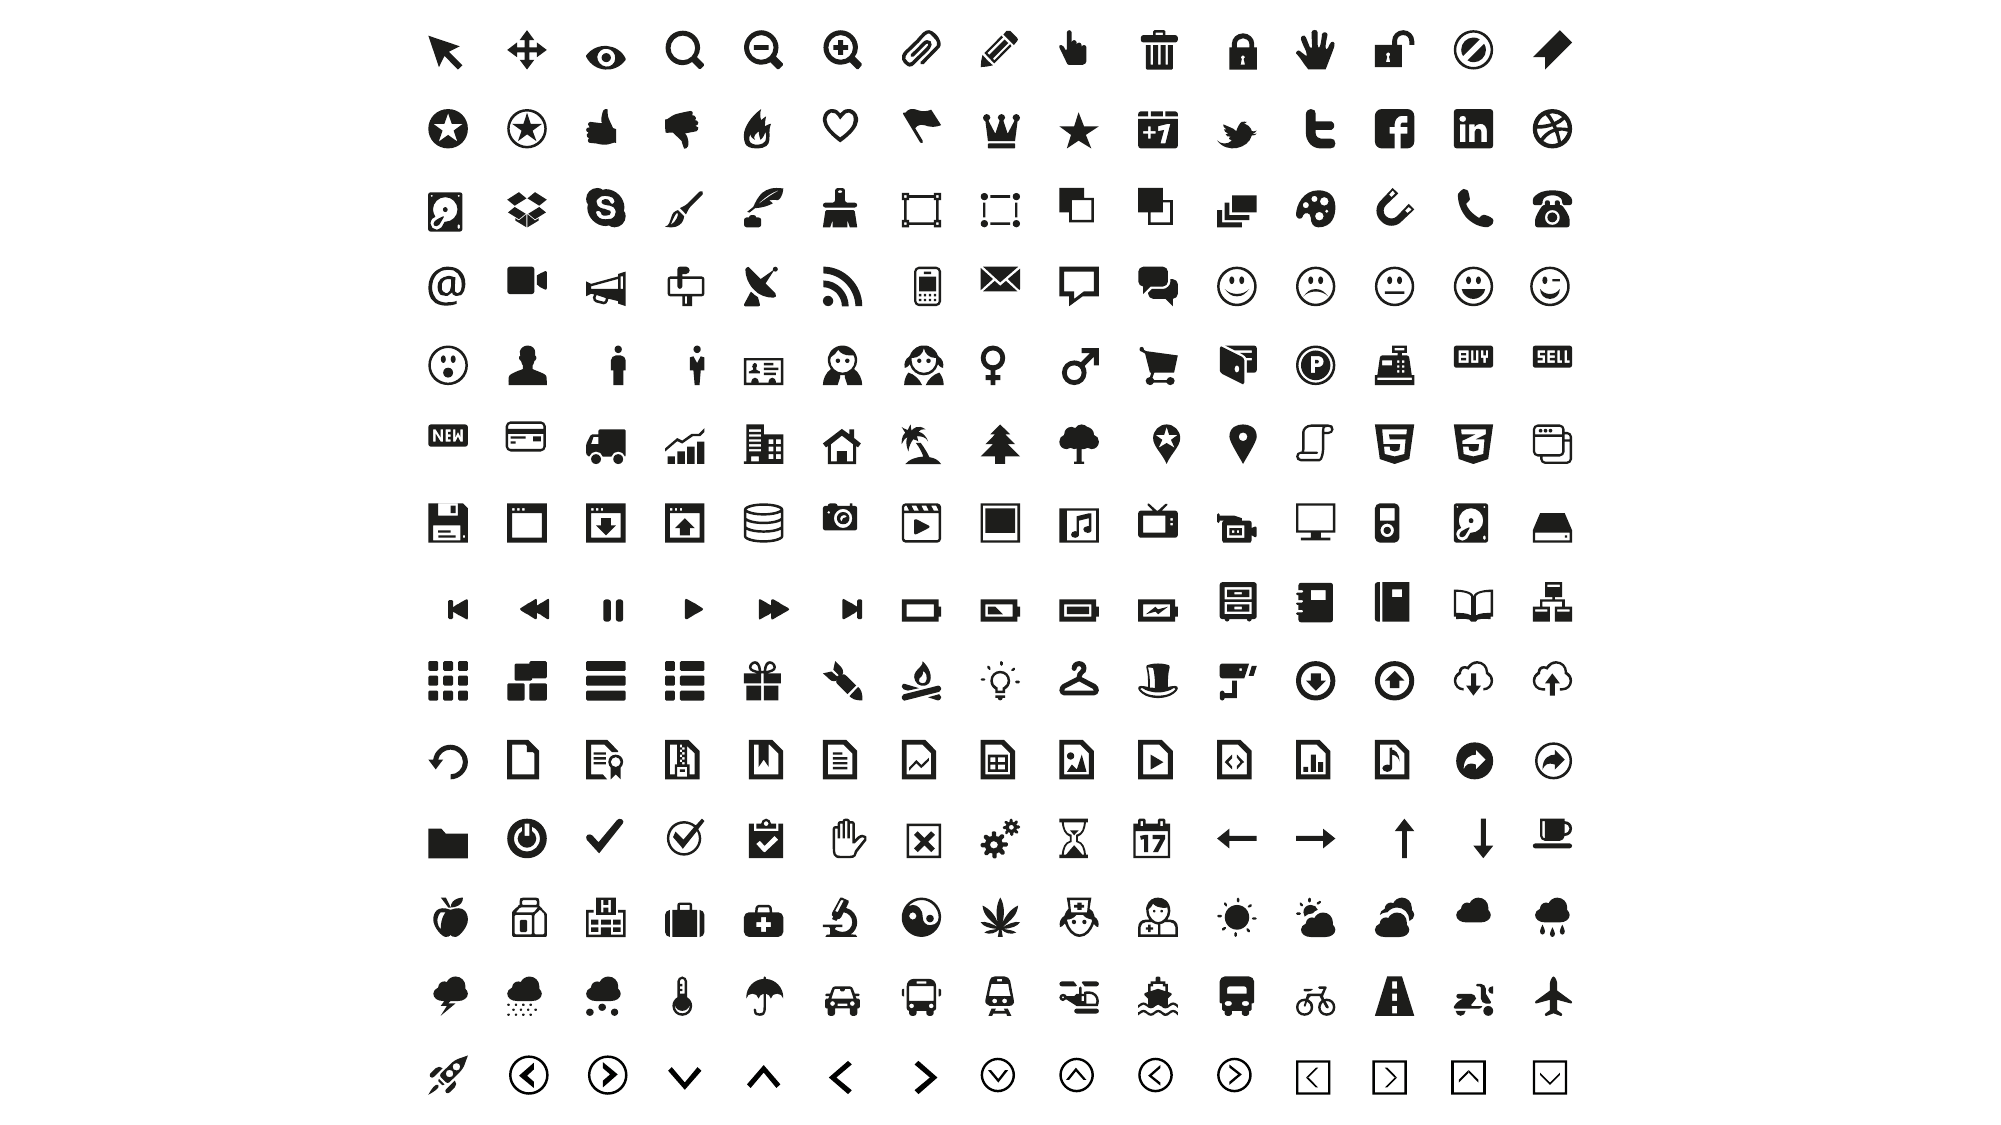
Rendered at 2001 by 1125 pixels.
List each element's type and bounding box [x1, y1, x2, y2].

text_box [743, 109, 772, 149]
text_box [1374, 30, 1415, 68]
text_box [689, 356, 705, 386]
text_box [747, 1065, 781, 1088]
text_box [1453, 266, 1494, 307]
text_box [1532, 30, 1573, 70]
text_box [443, 690, 454, 701]
text_box [980, 220, 988, 228]
text_box [1542, 749, 1565, 770]
text_box [902, 109, 942, 143]
text_box [586, 503, 626, 543]
text_box [919, 276, 937, 292]
text_box [822, 210, 858, 228]
text_box [1138, 739, 1173, 780]
text_box [514, 663, 533, 681]
text_box [519, 919, 528, 933]
text_box [428, 828, 468, 859]
text_box [825, 986, 860, 1016]
text_box [1308, 276, 1314, 285]
text_box [586, 187, 626, 228]
text_box [586, 429, 626, 457]
text_box [699, 909, 705, 938]
text_box [836, 512, 850, 525]
text_box [1217, 121, 1257, 149]
text_box [1376, 187, 1415, 226]
text_box [1061, 348, 1099, 386]
text_box [833, 40, 849, 55]
text_box [667, 266, 705, 307]
text_box [763, 685, 779, 701]
text_box [1239, 276, 1245, 285]
text_box [823, 30, 862, 70]
text_box [1145, 924, 1154, 933]
text_box [1081, 981, 1099, 987]
text_box [753, 45, 769, 50]
text_box [1379, 897, 1415, 922]
text_box [1540, 924, 1546, 935]
text_box [1296, 1060, 1331, 1095]
text_box [985, 508, 1016, 533]
text_box [987, 754, 1008, 772]
text_box [1145, 45, 1173, 70]
text_box [1455, 1010, 1466, 1016]
text_box [832, 766, 848, 770]
text_box [980, 345, 1006, 386]
text_box [428, 192, 463, 232]
text_box [664, 428, 705, 465]
text_box [1232, 195, 1257, 213]
text_box [980, 1057, 1016, 1093]
text_box [1138, 187, 1173, 225]
text_box [1059, 30, 1087, 65]
text_box [746, 685, 762, 701]
text_box [1148, 1065, 1161, 1086]
text_box [1453, 503, 1489, 543]
text_box [901, 685, 942, 701]
text_box [1532, 345, 1573, 368]
text_box [1300, 912, 1336, 938]
text_box [822, 188, 858, 208]
text_box [909, 757, 929, 771]
text_box [901, 192, 942, 228]
text_box [980, 897, 1021, 937]
text_box [1071, 513, 1092, 538]
text_box [901, 599, 942, 622]
text_box [1139, 346, 1178, 386]
text_box [1540, 289, 1560, 299]
text_box [586, 690, 626, 701]
text_box [903, 345, 945, 386]
text_box [926, 914, 934, 923]
text_box [1456, 742, 1494, 780]
text_box [507, 192, 547, 228]
text_box [1236, 754, 1245, 770]
text_box [507, 266, 547, 295]
text_box [614, 345, 622, 354]
text_box [1296, 986, 1336, 1016]
text_box [901, 739, 937, 780]
text_box [507, 818, 547, 859]
text_box [1224, 904, 1250, 930]
text_box [672, 902, 698, 937]
text_box [1138, 111, 1149, 117]
text_box [914, 266, 942, 307]
text_box [1059, 981, 1077, 987]
text_box [1374, 976, 1415, 1016]
text_box [429, 1066, 443, 1078]
text_box [586, 661, 626, 671]
text_box [1219, 582, 1257, 622]
text_box [744, 215, 762, 228]
text_box [586, 976, 621, 1002]
text_box [822, 428, 861, 465]
text_box [440, 1055, 468, 1083]
text_box [586, 739, 624, 780]
text_box [529, 683, 547, 701]
text_box [842, 598, 863, 620]
text_box [443, 675, 454, 686]
text_box [980, 192, 988, 201]
text_box [428, 35, 463, 70]
text_box [428, 744, 468, 780]
text_box [445, 1080, 457, 1094]
text_box [1483, 1005, 1494, 1016]
text_box [1007, 268, 1021, 291]
text_box [1229, 1064, 1242, 1085]
text_box [1153, 424, 1181, 464]
text_box [1488, 986, 1494, 994]
text_box [1453, 424, 1494, 464]
text_box [1397, 276, 1403, 285]
text_box [914, 831, 935, 853]
text_box [1059, 599, 1099, 622]
text_box [1229, 33, 1257, 70]
text_box [748, 818, 784, 859]
text_box [914, 661, 931, 686]
text_box [1542, 276, 1548, 285]
text_box [1070, 830, 1079, 836]
text_box [586, 45, 626, 70]
text_box [1296, 424, 1334, 462]
text_box [458, 675, 468, 686]
text_box [1310, 754, 1316, 772]
text_box [984, 35, 1012, 64]
text_box [1217, 739, 1252, 780]
text_box [1059, 187, 1094, 223]
text_box [458, 661, 468, 671]
text_box [763, 367, 779, 371]
text_box [1383, 526, 1391, 535]
text_box [1374, 912, 1410, 938]
text_box [507, 739, 540, 780]
text_box [1532, 109, 1573, 149]
text_box [1074, 902, 1085, 910]
text_box [1545, 673, 1560, 696]
text_box [743, 661, 781, 684]
text_box [1530, 266, 1570, 307]
text_box [748, 362, 760, 374]
text_box [1138, 1009, 1178, 1016]
text_box [443, 661, 454, 671]
text_box [1532, 1060, 1568, 1095]
text_box [822, 295, 834, 307]
text_box [601, 919, 611, 925]
text_box [1303, 289, 1329, 297]
text_box [591, 454, 602, 465]
text_box [1549, 927, 1555, 937]
text_box [666, 818, 705, 856]
text_box [507, 503, 547, 543]
text_box [509, 1055, 549, 1095]
text_box [1217, 1057, 1252, 1093]
text_box [587, 1055, 628, 1095]
text_box [1150, 754, 1164, 770]
text_box [1165, 111, 1178, 117]
text_box [906, 978, 937, 1016]
text_box [586, 675, 626, 686]
text_box [1532, 513, 1573, 543]
text_box [1475, 276, 1481, 285]
text_box [591, 927, 599, 932]
text_box [902, 30, 941, 67]
text_box [1227, 604, 1250, 612]
text_box [610, 1008, 619, 1016]
text_box [1296, 503, 1336, 541]
text_box [507, 30, 547, 70]
text_box [823, 280, 849, 307]
text_box [744, 291, 760, 307]
text_box [1002, 818, 1021, 836]
text_box [1532, 661, 1573, 691]
text_box [450, 897, 463, 908]
text_box [1224, 289, 1250, 297]
text_box [1532, 190, 1573, 206]
text_box [598, 1003, 606, 1011]
text_box [665, 190, 704, 231]
text_box [603, 599, 611, 622]
text_box [586, 818, 624, 854]
text_box [665, 110, 699, 149]
text_box [1012, 220, 1021, 228]
text_box [428, 675, 439, 686]
text_box [1012, 192, 1021, 201]
text_box [1138, 663, 1178, 699]
text_box [586, 109, 617, 145]
text_box [849, 686, 863, 701]
text_box [1074, 1008, 1099, 1014]
text_box [443, 367, 454, 378]
text_box [1059, 508, 1099, 543]
text_box [743, 904, 784, 937]
text_box [1224, 754, 1233, 770]
text_box [1138, 503, 1178, 538]
text_box [1466, 276, 1472, 285]
text_box [428, 109, 468, 149]
text_box [1145, 606, 1168, 615]
text_box [1318, 276, 1324, 285]
text_box [987, 606, 1003, 615]
text_box [1476, 983, 1491, 1004]
text_box [433, 908, 468, 937]
text_box [901, 423, 942, 465]
text_box [980, 54, 993, 68]
text_box [433, 216, 444, 227]
text_box [428, 424, 468, 447]
text_box [1535, 742, 1573, 780]
text_box [440, 355, 446, 363]
text_box [1532, 424, 1573, 464]
text_box [744, 30, 783, 70]
text_box [1066, 606, 1090, 615]
text_box [1453, 30, 1494, 70]
text_box [1059, 112, 1099, 149]
text_box [613, 454, 624, 465]
text_box [1059, 1057, 1094, 1093]
text_box [901, 897, 942, 937]
text_box [1374, 661, 1415, 701]
text_box [1453, 109, 1494, 149]
text_box [980, 503, 1021, 543]
text_box [983, 266, 1019, 283]
text_box [1059, 897, 1099, 937]
text_box [613, 927, 621, 932]
text_box [914, 1060, 938, 1095]
text_box [1303, 988, 1313, 992]
text_box [1138, 1057, 1173, 1093]
text_box [1467, 43, 1486, 63]
text_box [980, 739, 1016, 780]
text_box [1387, 276, 1393, 285]
text_box [1374, 582, 1380, 622]
text_box [1296, 582, 1333, 623]
text_box [746, 976, 784, 1016]
text_box [448, 599, 468, 620]
text_box [1296, 266, 1336, 307]
text_box [980, 599, 1021, 622]
text_box [1059, 739, 1094, 780]
text_box [1532, 582, 1573, 622]
text_box [1224, 202, 1250, 221]
text_box [1296, 828, 1336, 849]
text_box [1219, 680, 1237, 701]
text_box [1384, 670, 1405, 689]
text_box [450, 505, 456, 514]
text_box [1059, 266, 1099, 307]
text_box [1394, 818, 1415, 859]
text_box [665, 739, 700, 780]
text_box [1453, 661, 1494, 691]
text_box [1138, 599, 1178, 622]
text_box [664, 661, 705, 701]
text_box [458, 690, 468, 701]
text_box [1459, 527, 1470, 538]
text_box [602, 1062, 618, 1088]
text_box [1138, 897, 1178, 937]
text_box [428, 345, 468, 386]
text_box [928, 694, 942, 701]
text_box [906, 823, 942, 859]
text_box [1217, 513, 1257, 543]
text_box [428, 690, 439, 701]
text_box [823, 266, 863, 307]
text_box [1300, 350, 1331, 381]
text_box [980, 424, 1021, 464]
text_box [1374, 424, 1415, 464]
text_box [1003, 30, 1018, 46]
text_box [1219, 346, 1245, 385]
text_box [1140, 30, 1178, 43]
text_box [1374, 109, 1415, 149]
text_box [586, 1008, 594, 1016]
text_box [1547, 212, 1558, 223]
text_box [665, 503, 705, 543]
text_box [1296, 29, 1335, 70]
text_box [763, 372, 776, 376]
text_box [758, 599, 790, 620]
text_box [822, 661, 857, 695]
text_box [985, 976, 1015, 1006]
text_box [668, 1067, 702, 1090]
text_box [1374, 345, 1415, 386]
text_box [1303, 904, 1318, 917]
text_box [745, 266, 778, 298]
text_box [748, 739, 784, 780]
text_box [1374, 739, 1410, 780]
text_box [428, 503, 468, 543]
text_box [507, 976, 542, 1002]
text_box [1296, 739, 1331, 780]
text_box [1229, 276, 1235, 285]
text_box [980, 661, 1020, 701]
text_box [980, 831, 1008, 859]
text_box [1456, 897, 1491, 923]
text_box [596, 518, 616, 536]
text_box [822, 109, 859, 143]
text_box [1225, 345, 1257, 373]
text_box [901, 503, 942, 543]
text_box [1305, 109, 1336, 149]
text_box [988, 1008, 1012, 1016]
text_box [1451, 1060, 1486, 1095]
text_box [1296, 345, 1336, 386]
text_box [428, 266, 466, 306]
text_box [1296, 190, 1336, 228]
text_box [693, 345, 701, 354]
text_box [1217, 266, 1257, 307]
text_box [507, 683, 525, 701]
text_box [684, 598, 704, 620]
text_box [822, 503, 858, 531]
text_box [982, 113, 1020, 149]
text_box [440, 897, 451, 908]
text_box [1473, 818, 1494, 859]
text_box [1458, 1070, 1469, 1083]
text_box [1066, 1067, 1087, 1080]
text_box [1461, 37, 1480, 56]
text_box [763, 362, 774, 366]
text_box [1150, 111, 1163, 117]
text_box [743, 503, 784, 543]
text_box [1066, 752, 1075, 760]
text_box [1059, 818, 1088, 859]
text_box [433, 976, 468, 1016]
text_box [1382, 582, 1410, 622]
text_box [743, 424, 784, 464]
text_box [1466, 673, 1481, 696]
text_box [1374, 503, 1400, 543]
text_box [901, 683, 920, 691]
text_box [1535, 897, 1570, 923]
text_box [1219, 663, 1250, 679]
text_box [1559, 924, 1565, 935]
text_box [914, 519, 930, 535]
text_box [505, 421, 546, 452]
text_box [983, 280, 1018, 292]
text_box [675, 518, 695, 536]
text_box [665, 909, 670, 938]
text_box [586, 909, 626, 938]
text_box [1532, 818, 1573, 849]
text_box [1457, 188, 1494, 228]
text_box [596, 897, 616, 915]
text_box [1066, 754, 1087, 772]
text_box [529, 661, 547, 679]
text_box [601, 53, 611, 63]
text_box [822, 345, 863, 386]
text_box [1217, 828, 1257, 849]
text_box [512, 112, 542, 142]
text_box [1217, 210, 1242, 228]
text_box [1059, 986, 1099, 1007]
text_box [822, 739, 858, 780]
text_box [1461, 289, 1486, 299]
text_box [520, 598, 550, 620]
text_box [1248, 665, 1257, 676]
text_box [1059, 424, 1099, 464]
text_box [1296, 661, 1336, 701]
text_box [1374, 266, 1415, 307]
text_box [1140, 834, 1149, 853]
text_box [980, 267, 993, 291]
text_box [586, 271, 626, 307]
text_box [1227, 589, 1250, 598]
text_box [1219, 976, 1255, 1016]
text_box [428, 661, 439, 671]
text_box [512, 897, 547, 937]
text_box [1306, 673, 1326, 691]
text_box [1535, 200, 1570, 228]
text_box [743, 358, 784, 386]
text_box [1535, 976, 1573, 1016]
text_box [672, 976, 693, 1016]
text_box [828, 1060, 852, 1095]
text_box [615, 599, 624, 622]
text_box [450, 355, 456, 363]
text_box [1138, 118, 1178, 149]
text_box [1138, 266, 1178, 307]
text_box [519, 1062, 534, 1088]
text_box [1059, 661, 1099, 696]
text_box [1318, 762, 1324, 772]
text_box [507, 109, 547, 149]
text_box [665, 30, 704, 69]
text_box [1229, 424, 1257, 464]
text_box [832, 818, 867, 859]
text_box [1453, 589, 1494, 622]
text_box [1152, 834, 1166, 853]
text_box [1133, 818, 1171, 859]
text_box [1229, 528, 1242, 536]
text_box [1382, 747, 1400, 772]
text_box [1469, 1070, 1479, 1083]
text_box [591, 919, 599, 925]
text_box [428, 1084, 439, 1095]
text_box [822, 897, 858, 937]
text_box [1453, 345, 1494, 368]
text_box [987, 1070, 1009, 1083]
text_box [1138, 976, 1178, 1009]
text_box [613, 919, 621, 925]
text_box [1453, 993, 1483, 1009]
text_box [1372, 1060, 1407, 1095]
text_box [747, 187, 784, 213]
text_box [438, 1078, 445, 1086]
text_box [610, 355, 626, 386]
text_box [508, 345, 547, 386]
